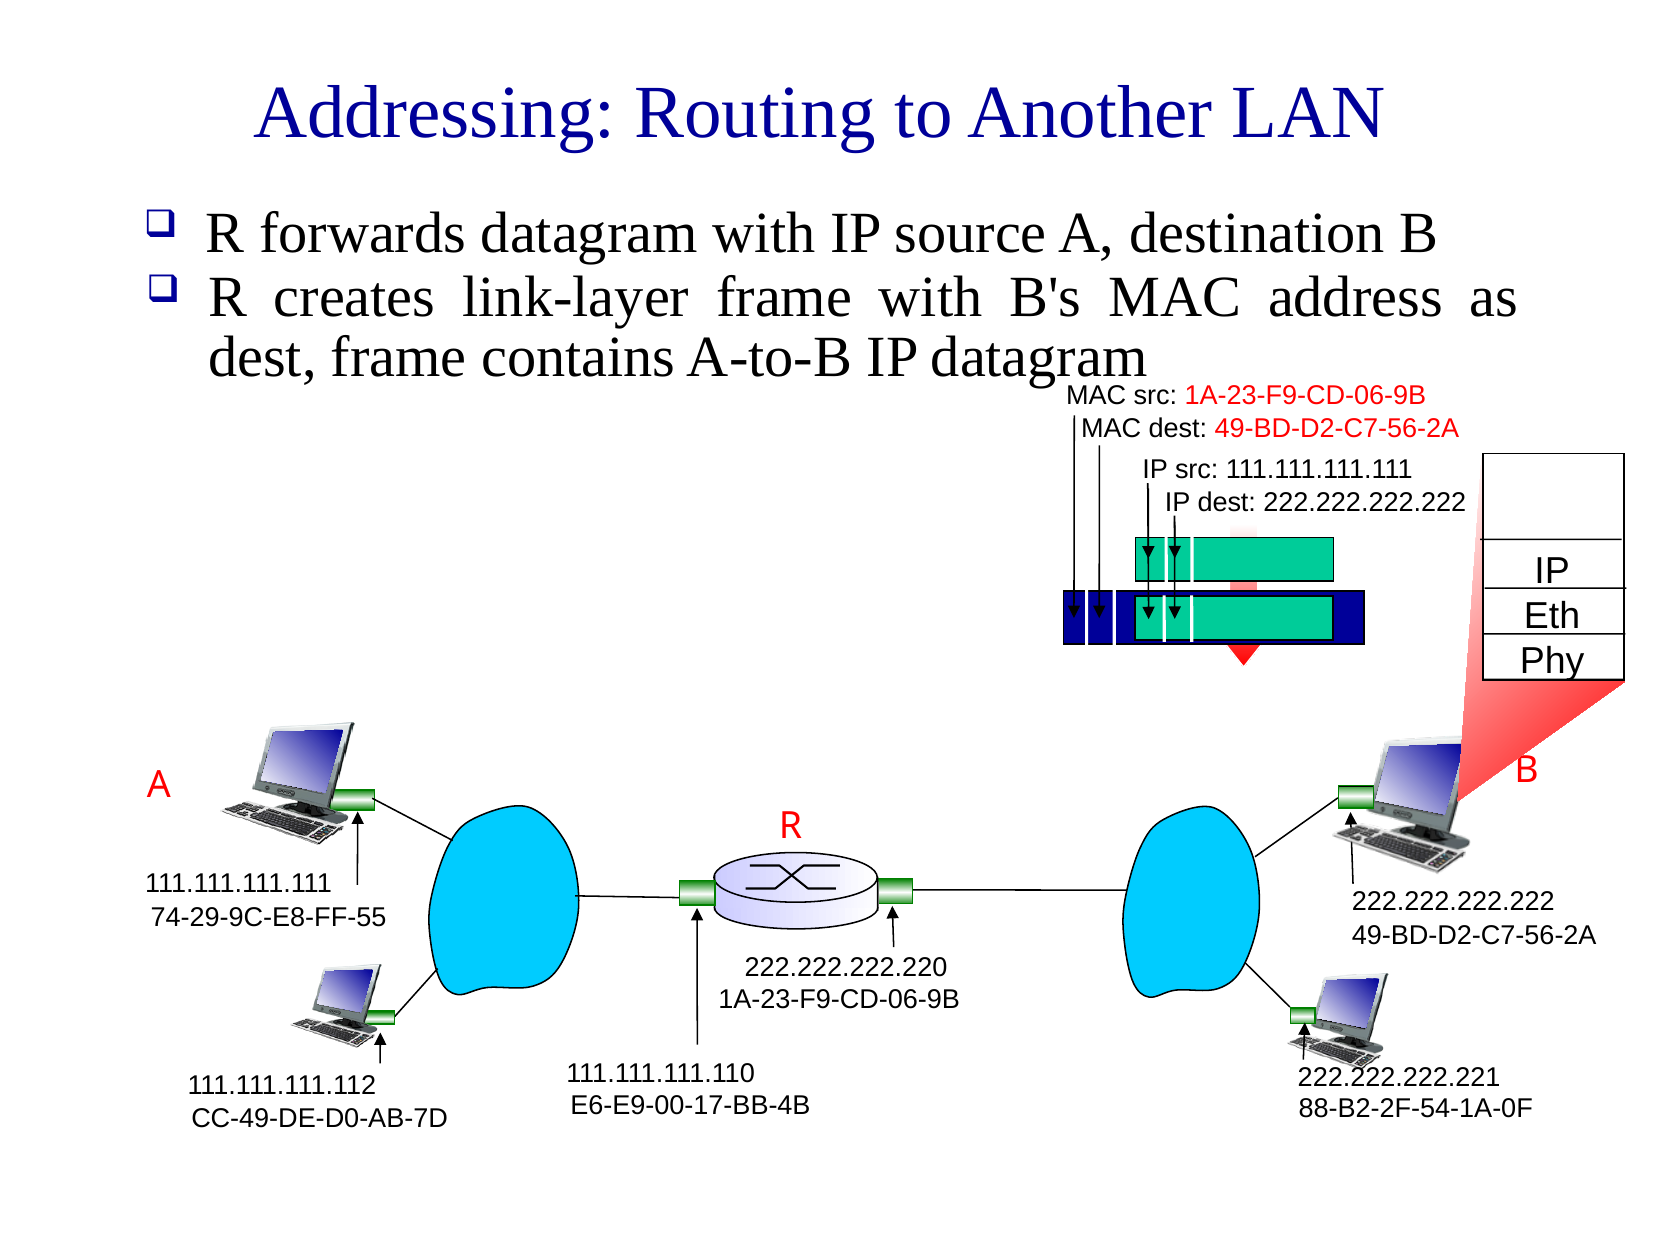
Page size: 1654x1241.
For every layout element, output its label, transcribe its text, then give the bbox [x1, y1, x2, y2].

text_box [1297, 729, 1481, 884]
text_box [1457, 447, 1626, 802]
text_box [1262, 968, 1391, 1077]
text_box R creates link-layer frame with B's MAC address as dest, frame contains A-to-B IP datagram [130, 260, 1536, 392]
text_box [267, 960, 395, 1055]
text_box R forwards datagram with IP source A, destination B [127, 196, 1534, 296]
text_box 1A-23-F9-CD-06-9B [701, 972, 977, 1022]
text_box 88-B2-2F-54-1A-0F [1282, 1082, 1549, 1132]
text_box 74-29-9C-E8-FF-55 [134, 890, 403, 941]
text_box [1048, 369, 1478, 645]
text_box CC-49-DE-D0-AB-7D [174, 1091, 465, 1141]
text_box [428, 805, 579, 995]
text_box 111.111.111.112 [171, 1058, 393, 1108]
text_box 222.222.222.221 [1393, 1050, 1517, 1082]
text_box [679, 852, 914, 930]
text_box 222.222.222.220 [728, 941, 964, 991]
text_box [1332, 875, 1616, 960]
text_box [1122, 806, 1260, 998]
text_box Addressing: Routing to Another LAN [96, 32, 1544, 183]
text_box 111.111.111.111 [128, 857, 349, 907]
text_box R [762, 792, 819, 850]
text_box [188, 716, 375, 855]
text_box A [130, 751, 183, 814]
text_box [549, 1047, 830, 1130]
text_box [1232, 653, 1255, 668]
